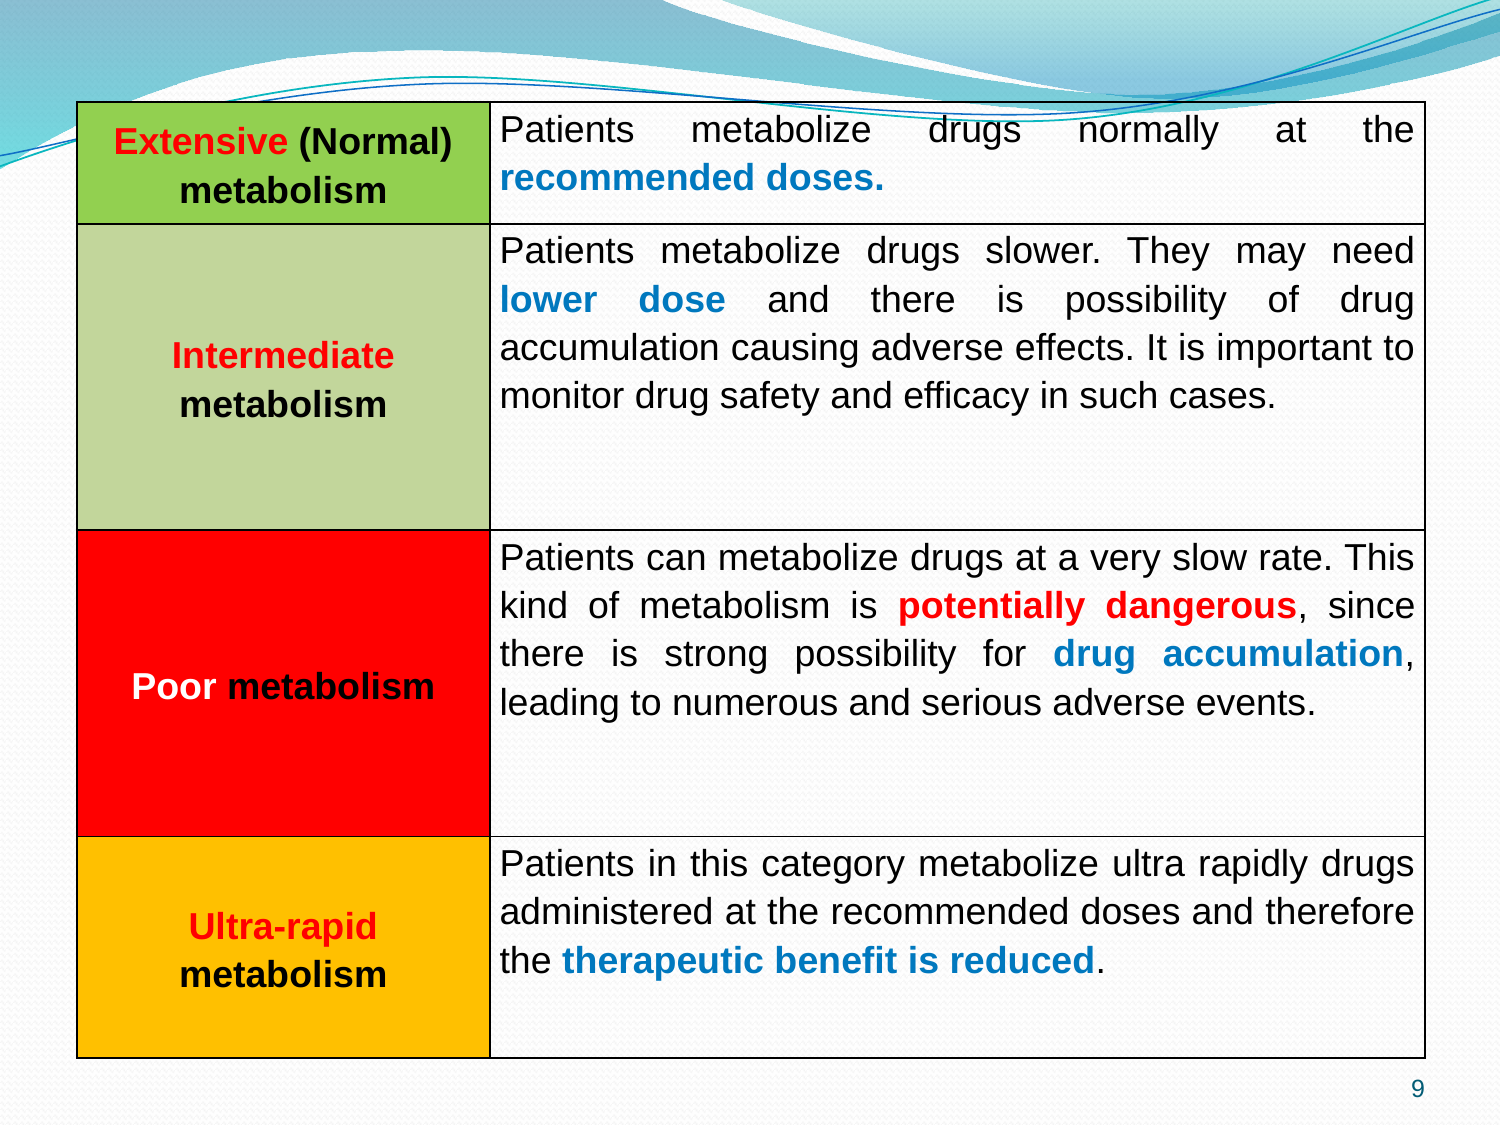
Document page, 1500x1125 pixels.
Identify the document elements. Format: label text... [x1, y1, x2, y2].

table_cell Patients metabolize drugs slower. They may need lower dose and there is possibility of drug accumulation causing adverse effects. It is important to monitor drug safety and efficacy in such cases. [491, 225, 1424, 529]
table_cell Patients in this category metabolize ultra rapidly drugs administered at the recommended doses and therefore the therapeutic benefit is reduced. [491, 837, 1424, 1057]
table_cell Poor metabolism [78, 531, 489, 836]
table_header Extensive (Normal) metabolism [78, 103, 489, 223]
slide_number 9 [1299, 1059, 1425, 1103]
table_cell Patients can metabolize drugs at a very slow rate. This kind of metabolism is potentially dangerous, since there is strong possibility for drug accumulation, leading to numerous and serious adverse events. [491, 531, 1424, 836]
table_cell Intermediate metabolism [78, 225, 489, 529]
table_header Patients metabolize drugs normally at the recommended doses. [491, 103, 1424, 223]
table_cell Ultra-rapid metabolism [78, 837, 489, 1057]
